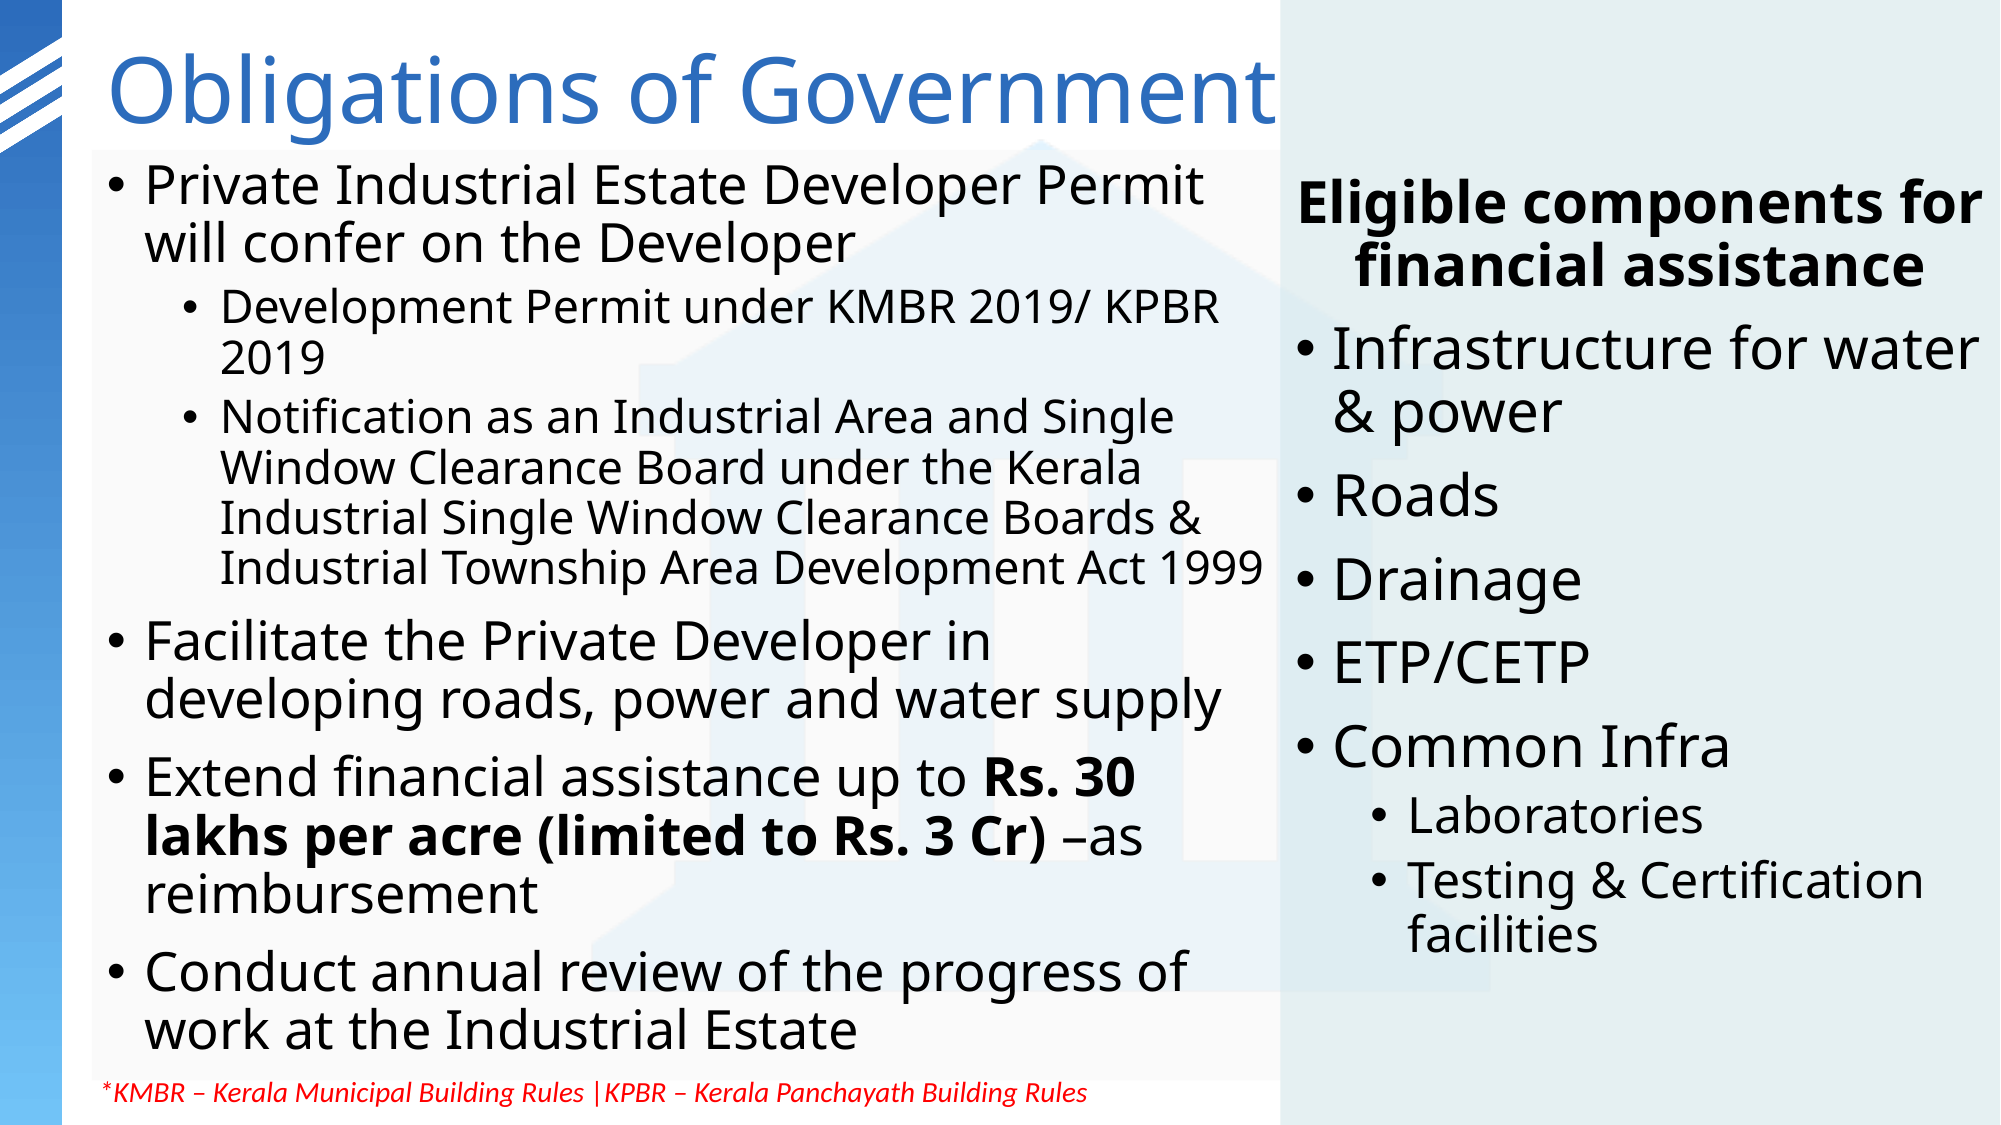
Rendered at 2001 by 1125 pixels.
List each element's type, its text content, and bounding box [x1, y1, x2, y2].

text_box Eligible components for financial assistance Infrastructure for water & power Roads Drainage ETP/CETP Common Infra Laboratories Testing & Certification facilities [1609, 0, 2000, 1125]
title Obligations of Government [91, 21, 475, 149]
picture [475, 0, 1609, 1125]
text_box *KMBR – Kerala Municipal Building Rules |KPBR – Kerala Panchayath Building Rules [84, 1065, 475, 1116]
list Private Industrial Estate Developer Permit will confer on the Developer Development Permit under KMBR 2019/ KPBR 2019 Notification as an Industrial Area and Single Window Clearance Board under the Kerala Industrial Single Window Clearance Boards & Industrial Township Area Development Act 1999 Facilitate the Private Developer in developing roads, power and water supply Extend financial assistance up to Rs. 30 lakhs per acre (limited to Rs. 3 Cr) –as reimbursement Conduct annual review of the progress of work at the Industrial Estate [91, 149, 475, 1065]
